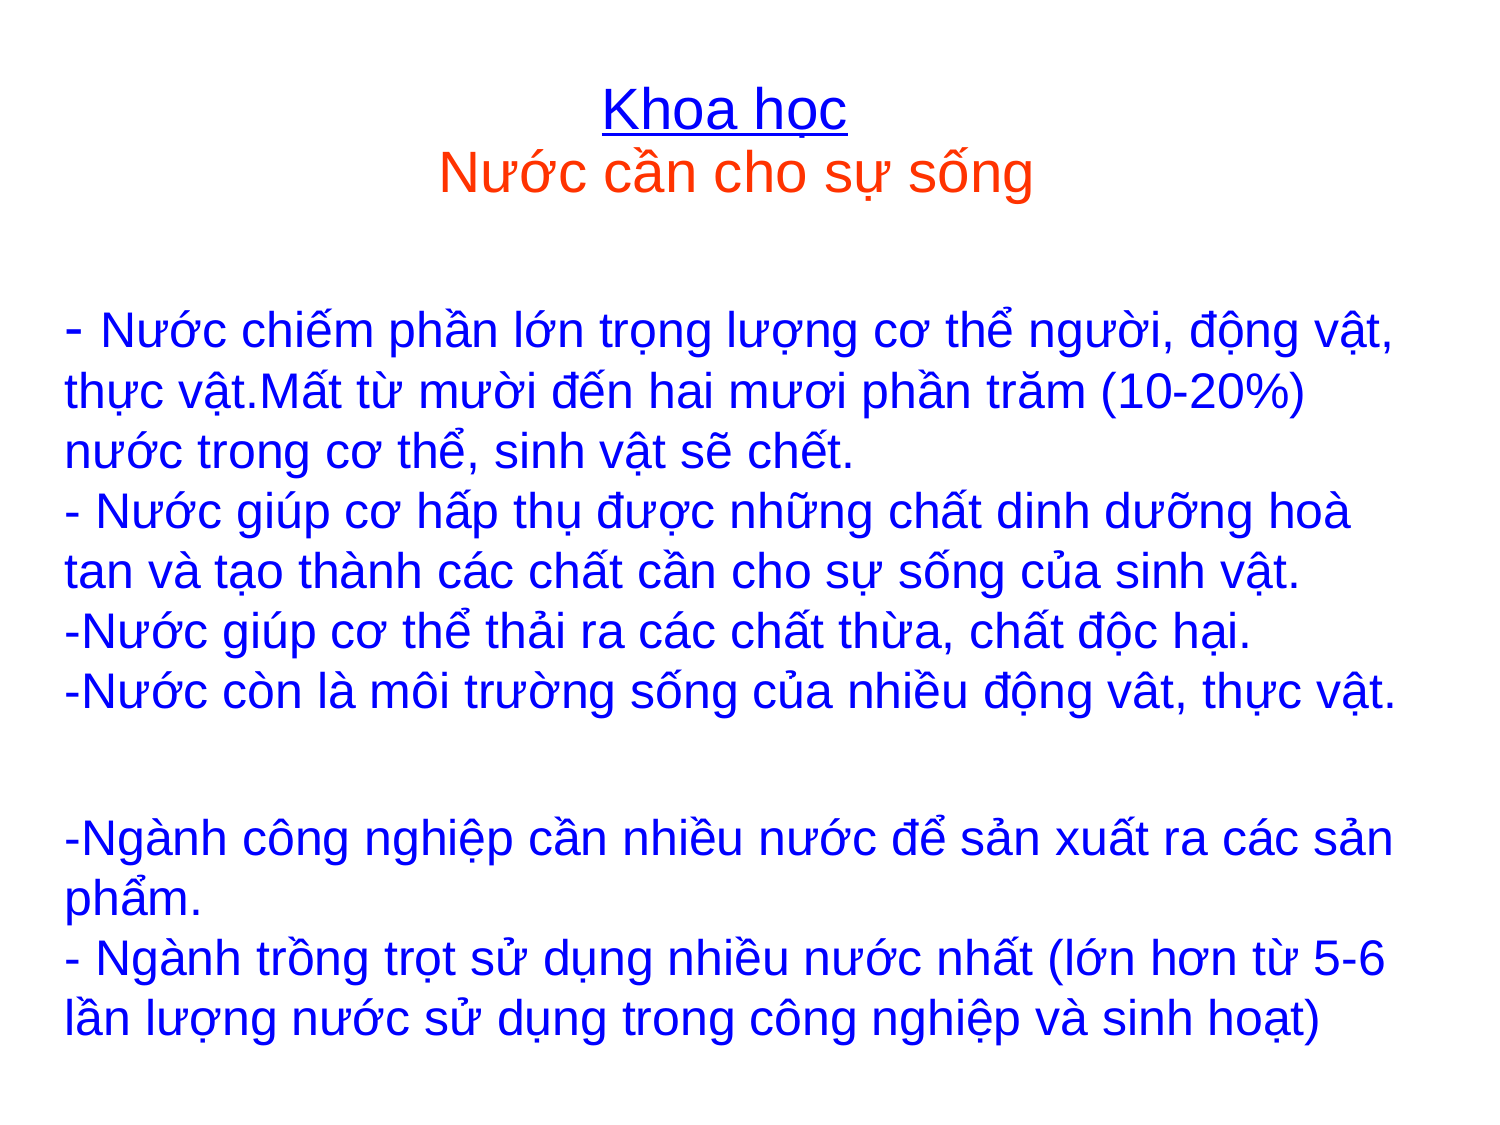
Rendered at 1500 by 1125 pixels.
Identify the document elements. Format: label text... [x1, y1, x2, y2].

text_box Khoa học [87, 74, 1363, 138]
title Nước cần cho sự sống [212, 138, 1263, 162]
text_box -Ngành công nghiệp cần nhiều nước để sản xuất ra các sản phẩm. - Ngành trồng trọt sử dụng nhiều nước nhất (lớn hơn từ 5-6 lần lượng nước sử dụng trong công nghiệp và sinh hoạt) [50, 725, 1450, 1125]
text_box - Nước chiếm phần lớn trọng lượng cơ thể người, động vật, thực vật.Mất từ mười đến hai mươi phần trăm (10-20%) nước trong cơ thể, sinh vật sẽ chết. - Nước giúp cơ hấp thụ được những chất dinh dưỡng hoà tan và tạo thành các chất cần cho sự sống của sinh vật. -Nước giúp cơ thể thải ra các chất thừa, chất độc hại. -Nước còn là môi trường sống của nhiều động vât, thực vật. [50, 162, 1450, 725]
